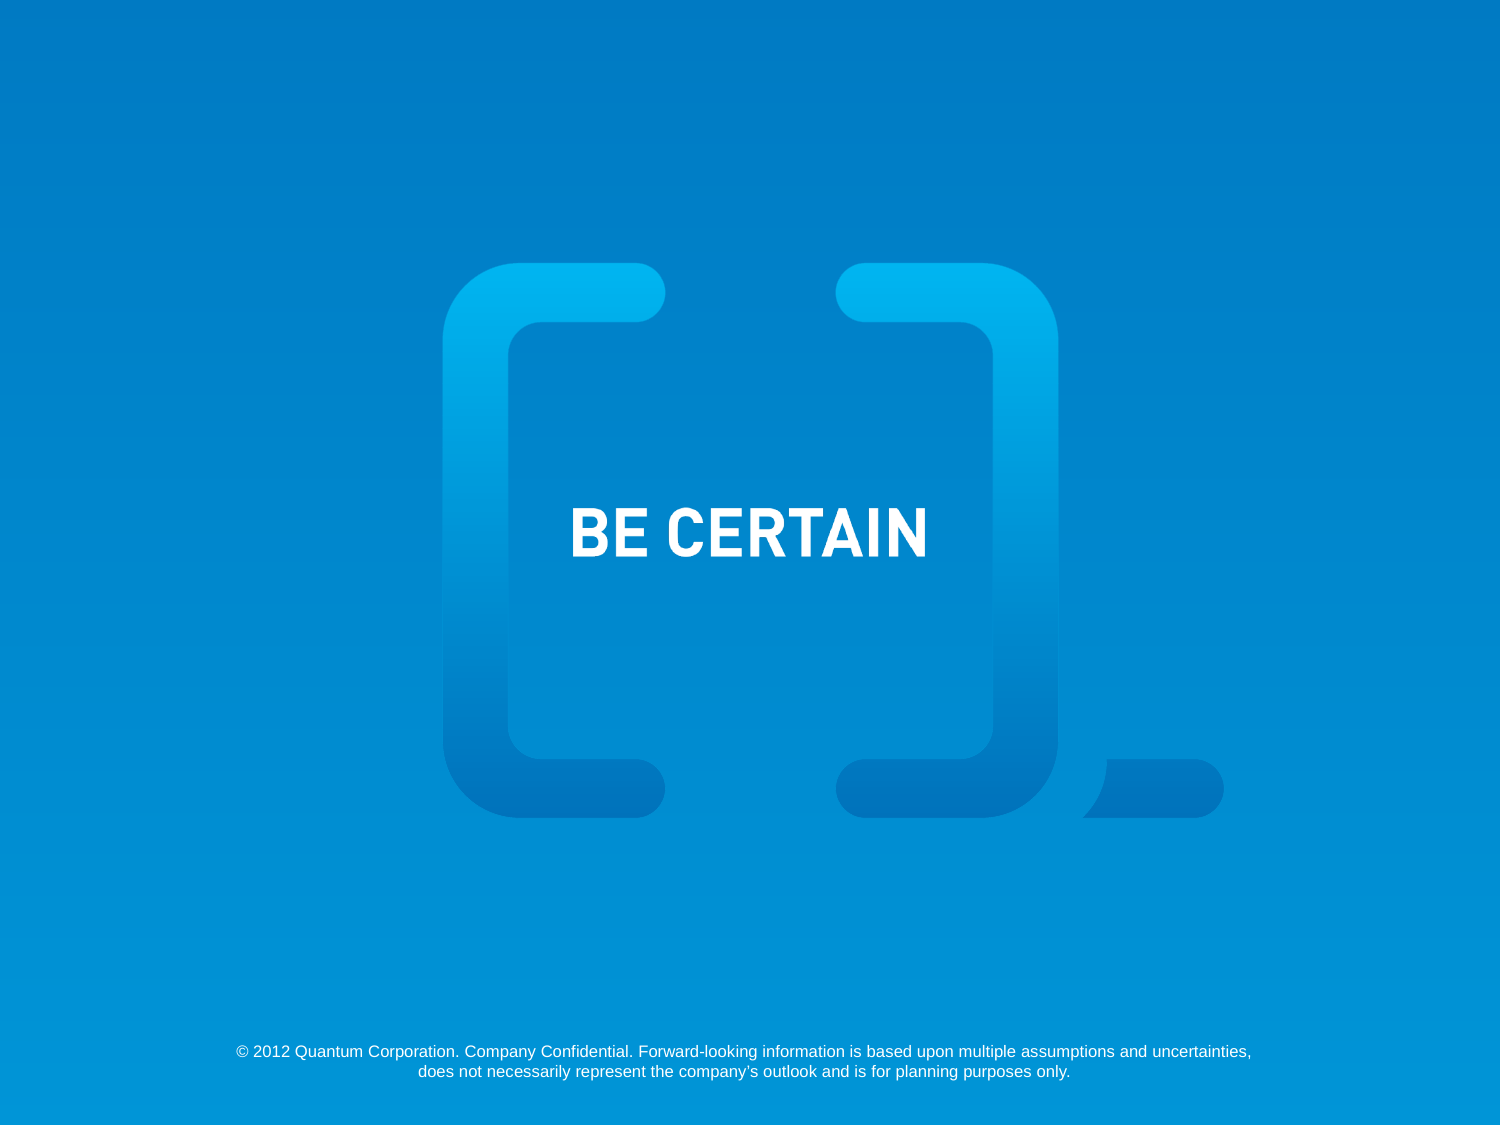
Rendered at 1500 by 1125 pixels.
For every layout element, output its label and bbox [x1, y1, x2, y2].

picture [869, 509, 878, 556]
picture [751, 509, 784, 556]
picture [890, 509, 924, 556]
picture [823, 509, 862, 556]
picture [789, 509, 823, 556]
picture [711, 509, 741, 556]
picture [616, 509, 646, 556]
picture [669, 508, 702, 556]
picture [574, 509, 607, 556]
